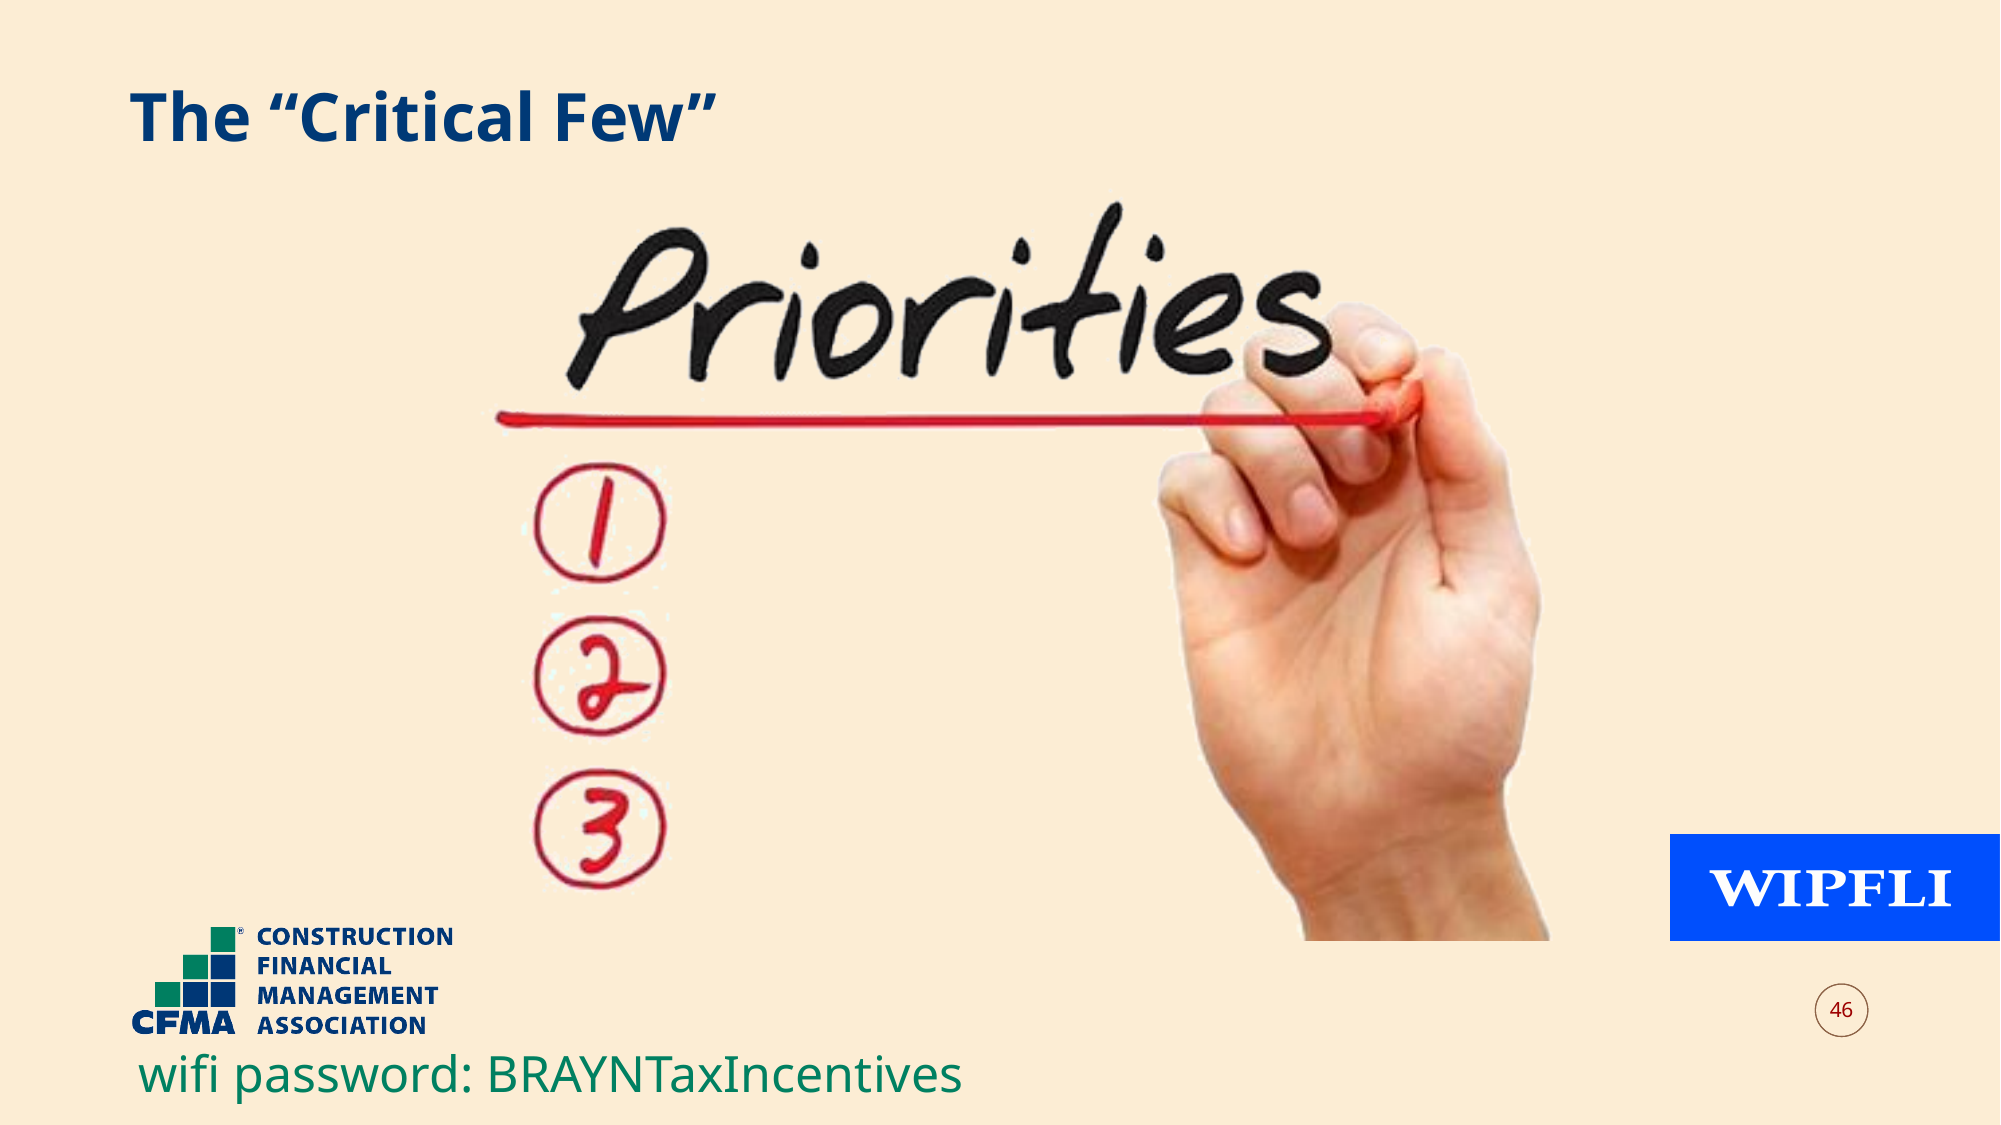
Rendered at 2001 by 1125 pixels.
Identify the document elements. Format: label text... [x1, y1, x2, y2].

picture [131, 166, 1585, 1035]
slide_number 46 [1811, 980, 1872, 1041]
text_box The “Critical Few” [115, 77, 1967, 221]
picture [1670, 834, 2000, 942]
